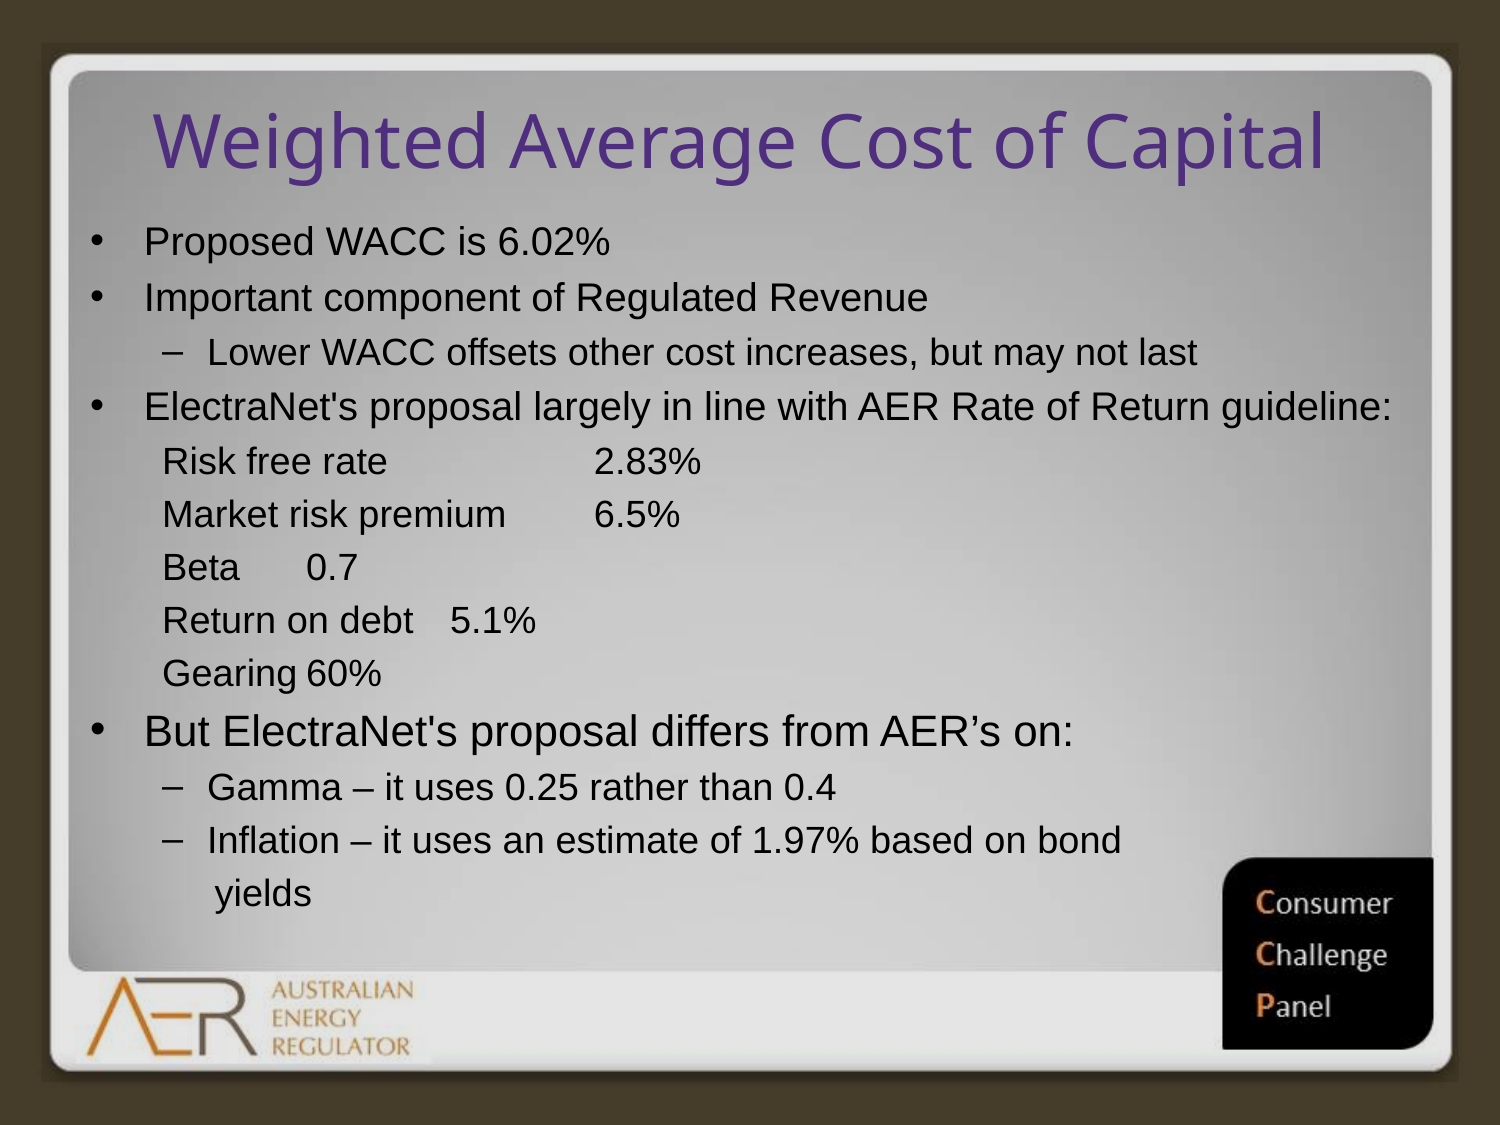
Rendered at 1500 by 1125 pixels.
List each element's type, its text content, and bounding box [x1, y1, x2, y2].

title Weighted Average Cost of Capital [75, 45, 1425, 208]
picture [0, 0, 1500, 1125]
list Proposed WACC is 6.02% Important component of Regulated Revenue Lower WACC offsets other cost increases, but may not last ElectraNet's proposal largely in line with AER Rate of Return guideline: Risk free rate 2.83% Market risk premium 6.5% Beta 0.7 Return on debt 5.1% Gearing 60% But ElectraNet's proposal differs from AER’s on: Gamma – it uses 0.25 rather than 0.4 Inflation – it uses an estimate of 1.97% based on bond yields [75, 208, 1425, 965]
